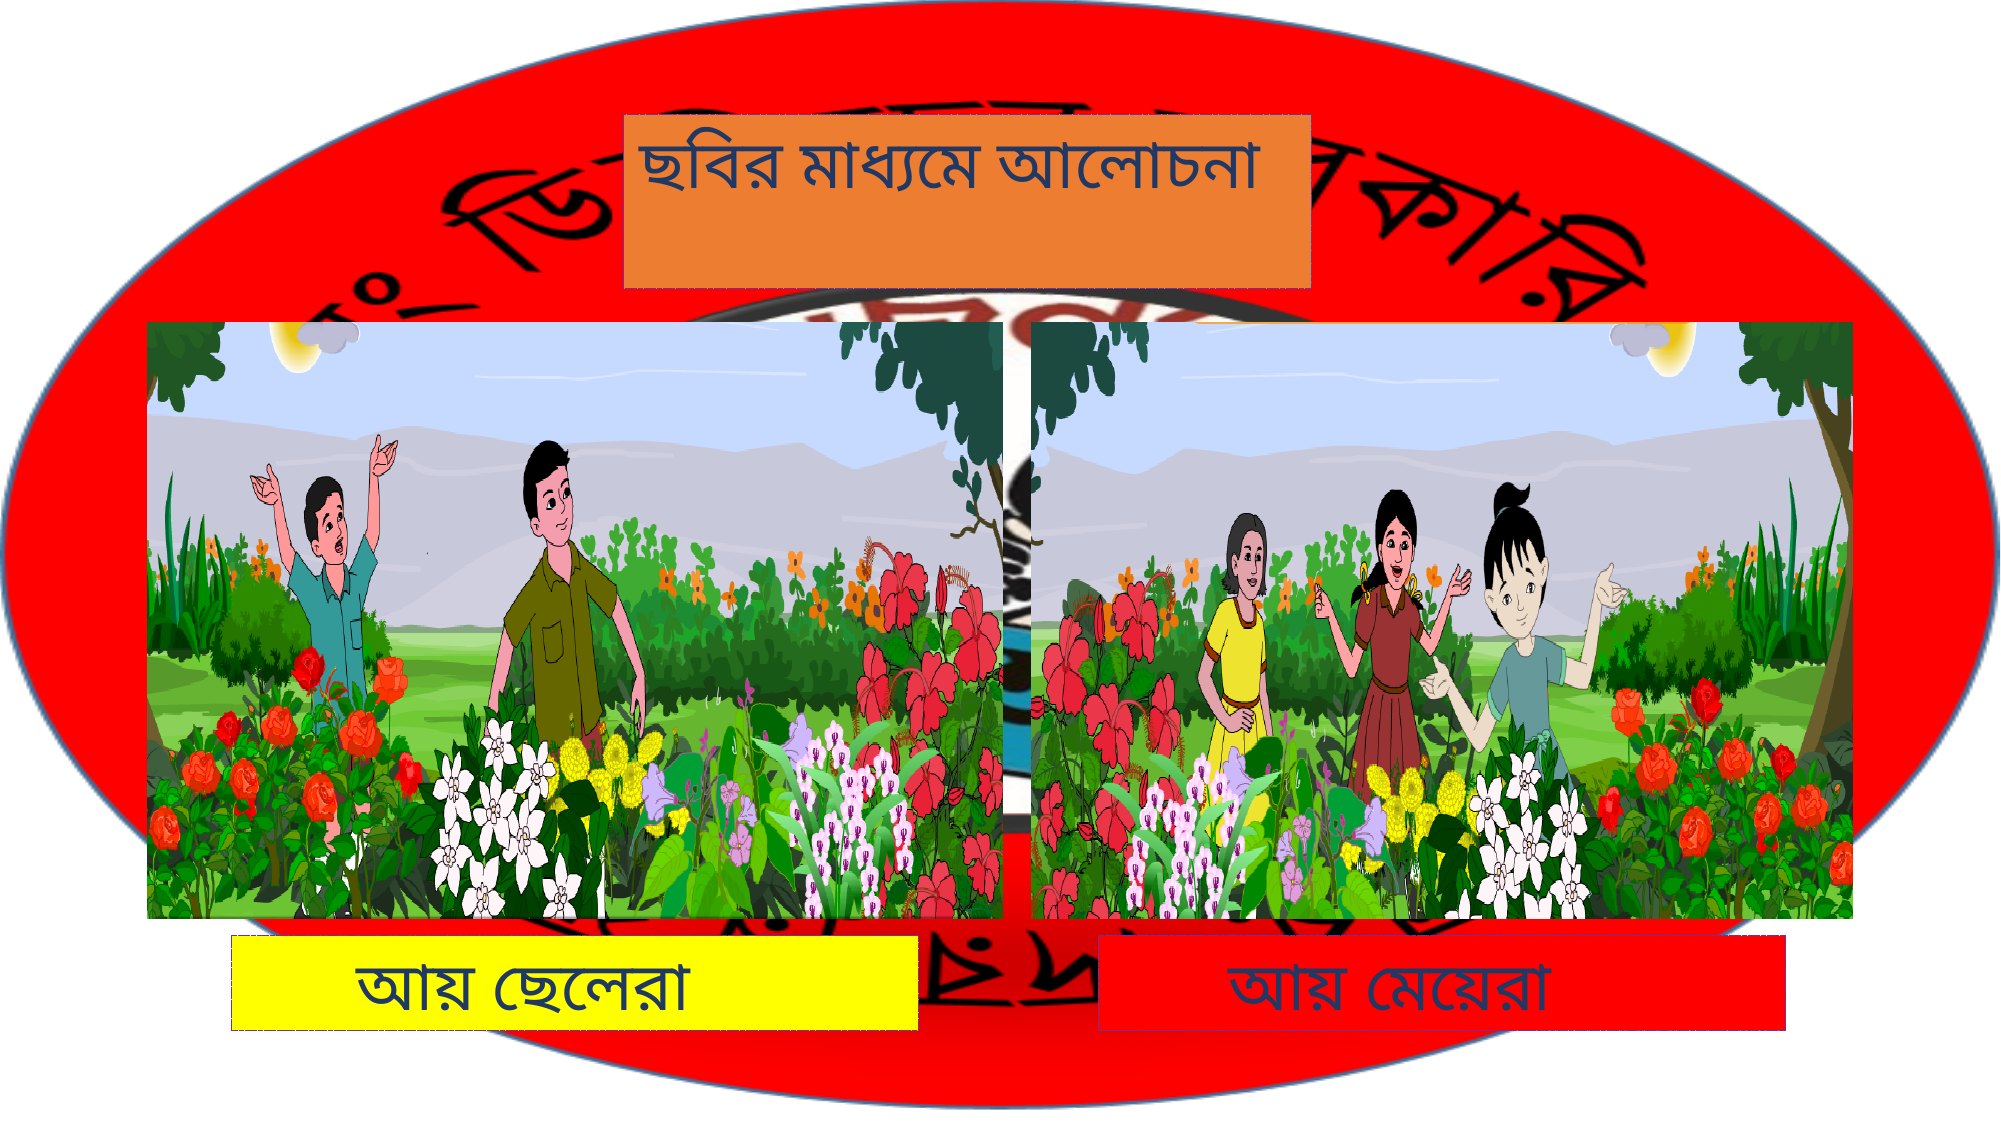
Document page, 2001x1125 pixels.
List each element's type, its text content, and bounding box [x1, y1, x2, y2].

text_box আয় মেয়েরা [1098, 935, 1786, 1031]
text_box আয় ছেলেরা [231, 935, 919, 1031]
picture [0, 0, 2001, 1125]
text_box ছবির মাধ্যমে আলোচনা [623, 114, 1312, 289]
